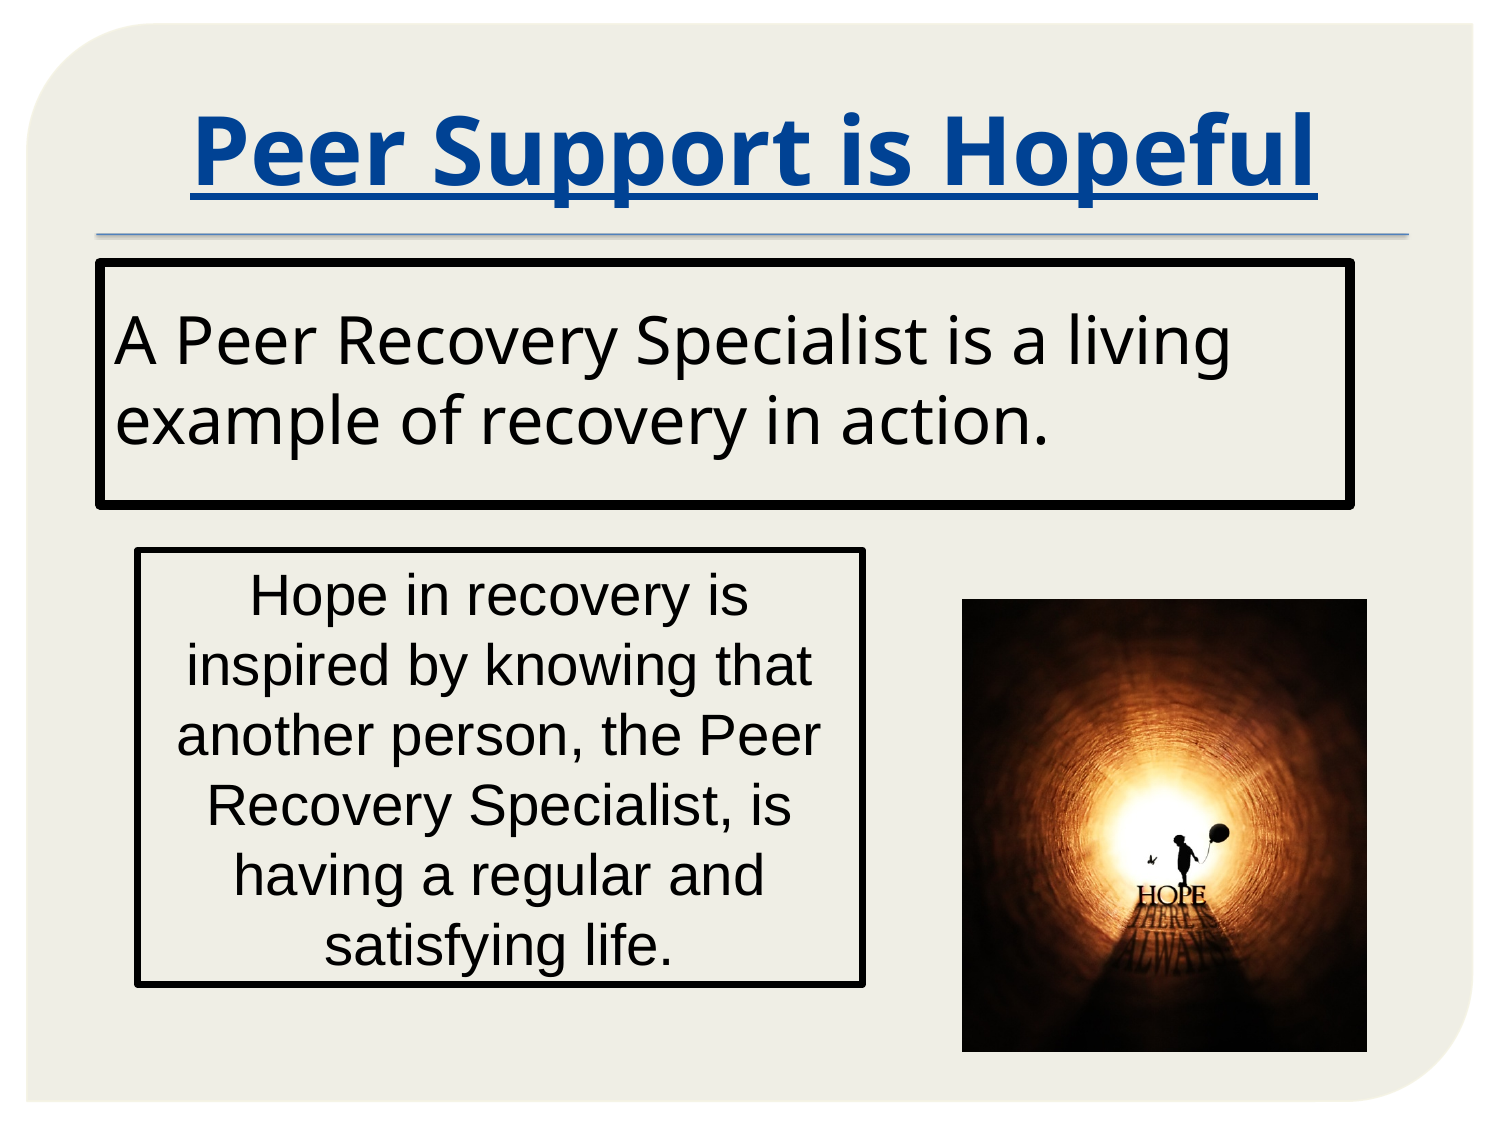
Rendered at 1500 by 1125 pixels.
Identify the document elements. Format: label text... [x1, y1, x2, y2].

title Peer Support is Hopeful [75, 37, 1425, 213]
picture [962, 599, 1368, 1052]
text_box Hope in recovery is inspired by knowing that another person, the Peer Recovery Specialist, is having a regular and satisfying life. [137, 549, 863, 985]
list A Peer Recovery Specialist is a living example of recovery in action. [99, 262, 1350, 505]
